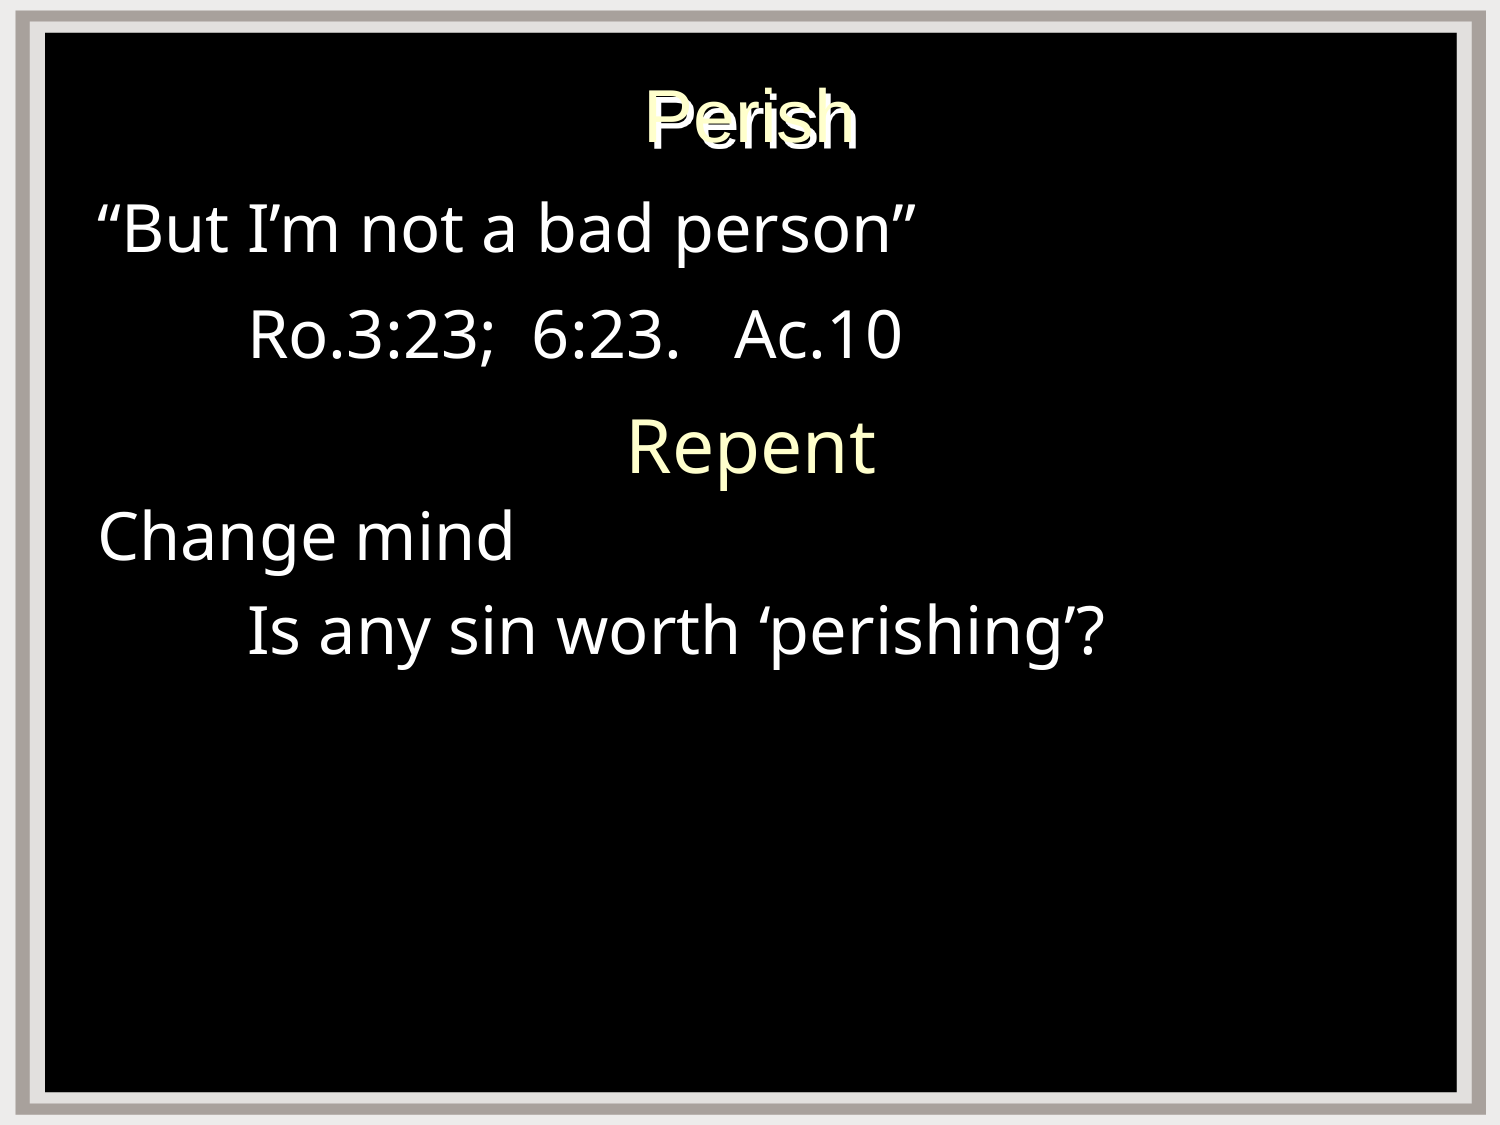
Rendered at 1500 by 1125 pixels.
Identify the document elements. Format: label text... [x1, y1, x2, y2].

picture [0, 0, 1500, 1125]
title Perish [62, 37, 1438, 188]
list “But I’m not a bad person” Ro.3:23; 6:23. Ac.10 Repent Change mind Is any sin worth ‘perishing’? [82, 187, 1420, 1025]
